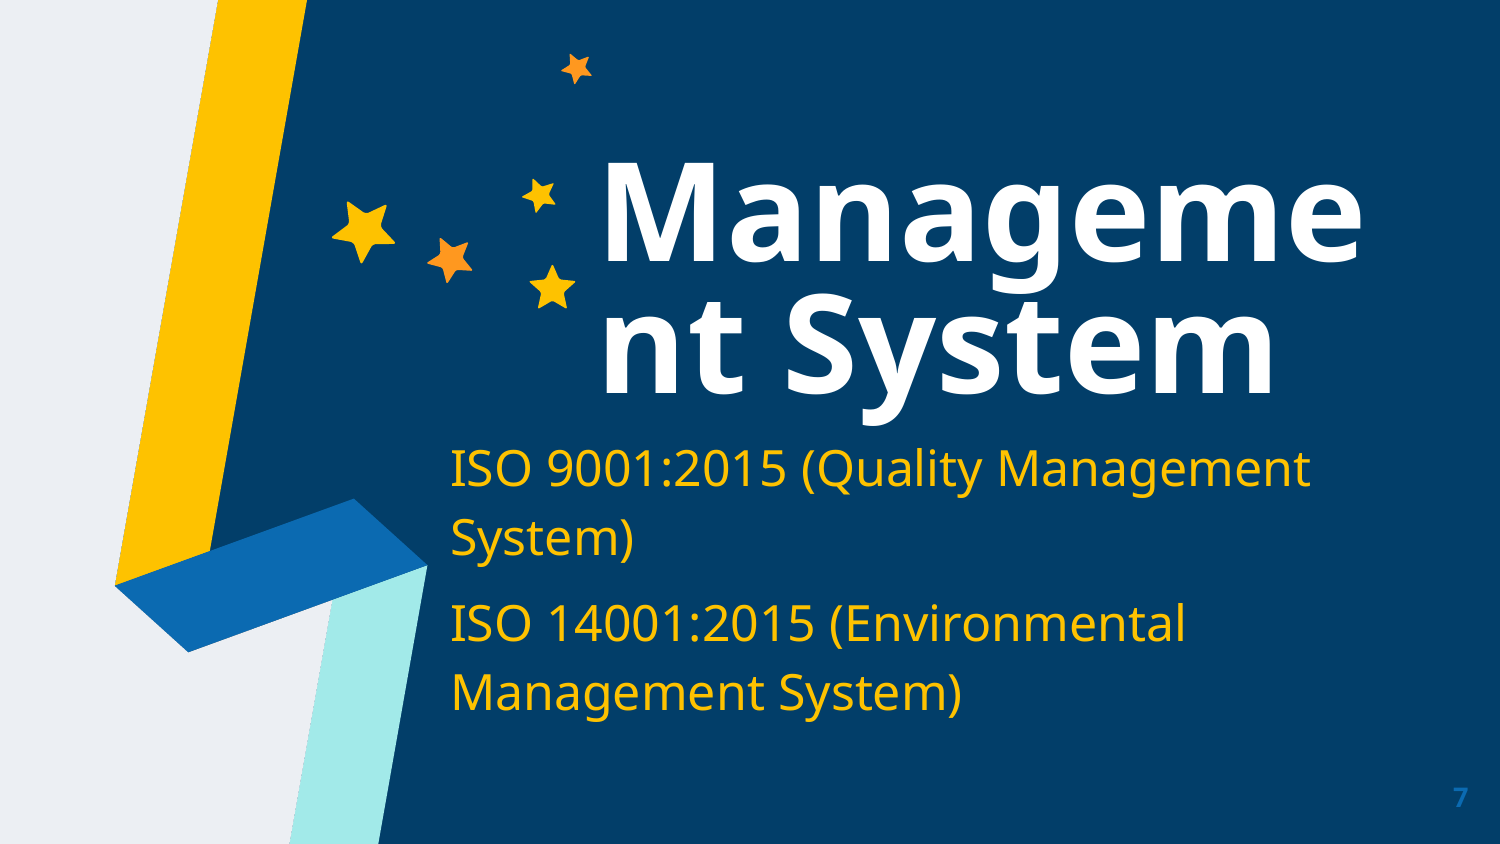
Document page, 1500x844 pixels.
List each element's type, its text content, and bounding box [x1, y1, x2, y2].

subtitle ISO 9001:2015 (Quality Management System) ISO 14001:2015 (Environmental Management System) [450, 427, 1500, 634]
slide_number 7 [1378, 766, 1469, 832]
text_box [427, 238, 473, 284]
text_box [331, 201, 395, 264]
text_box [561, 53, 592, 85]
text_box [529, 264, 576, 309]
title Management System [596, 170, 1411, 420]
text_box [522, 178, 556, 213]
